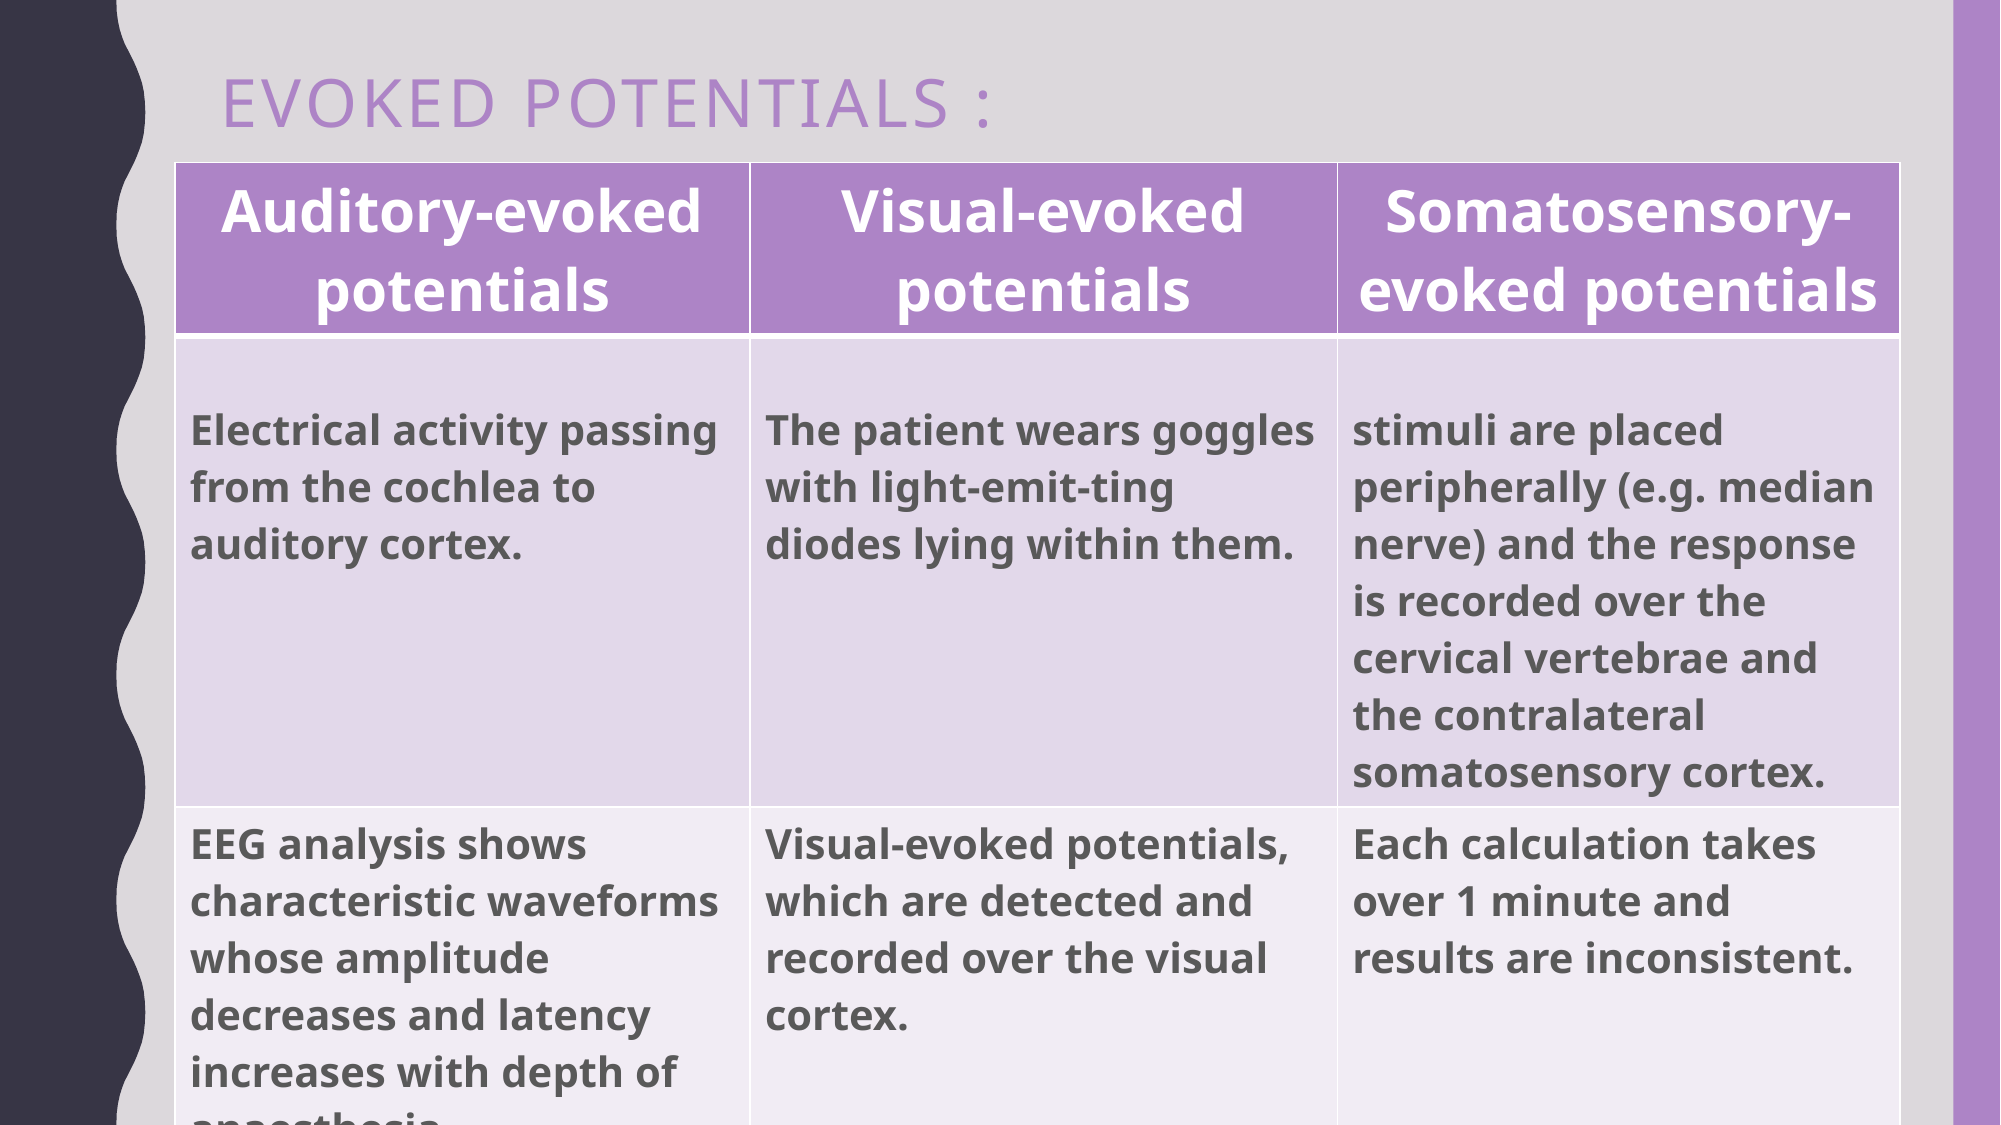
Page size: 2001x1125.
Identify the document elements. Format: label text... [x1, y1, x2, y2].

table_cell Electrical activity passing from the cochlea to auditory cortex. [176, 339, 749, 806]
table_cell Each calculation takes over 1 minute and results are inconsistent. [1338, 808, 1899, 1125]
title Evoked potentials : [205, 62, 1875, 162]
table_cell Visual-evoked potentials, which are detected and recorded over the visual cortex. [751, 808, 1337, 1125]
table_cell stimuli are placed peripherally (e.g. median nerve) and the response is recorded over the cervical vertebrae and the contralateral somatosensory cortex. [1338, 339, 1899, 806]
table_header Auditory-evoked potentials [176, 163, 749, 333]
table_cell EEG analysis shows characteristic waveforms whose amplitude decreases and latency increases with depth of anaesthesia [176, 808, 749, 1125]
table_header Visual-evoked potentials [751, 163, 1337, 333]
table_header Somatosensory-evoked potentials [1338, 163, 1899, 333]
table_cell The patient wears goggles with light-emit-ting diodes lying within them. [751, 339, 1337, 806]
